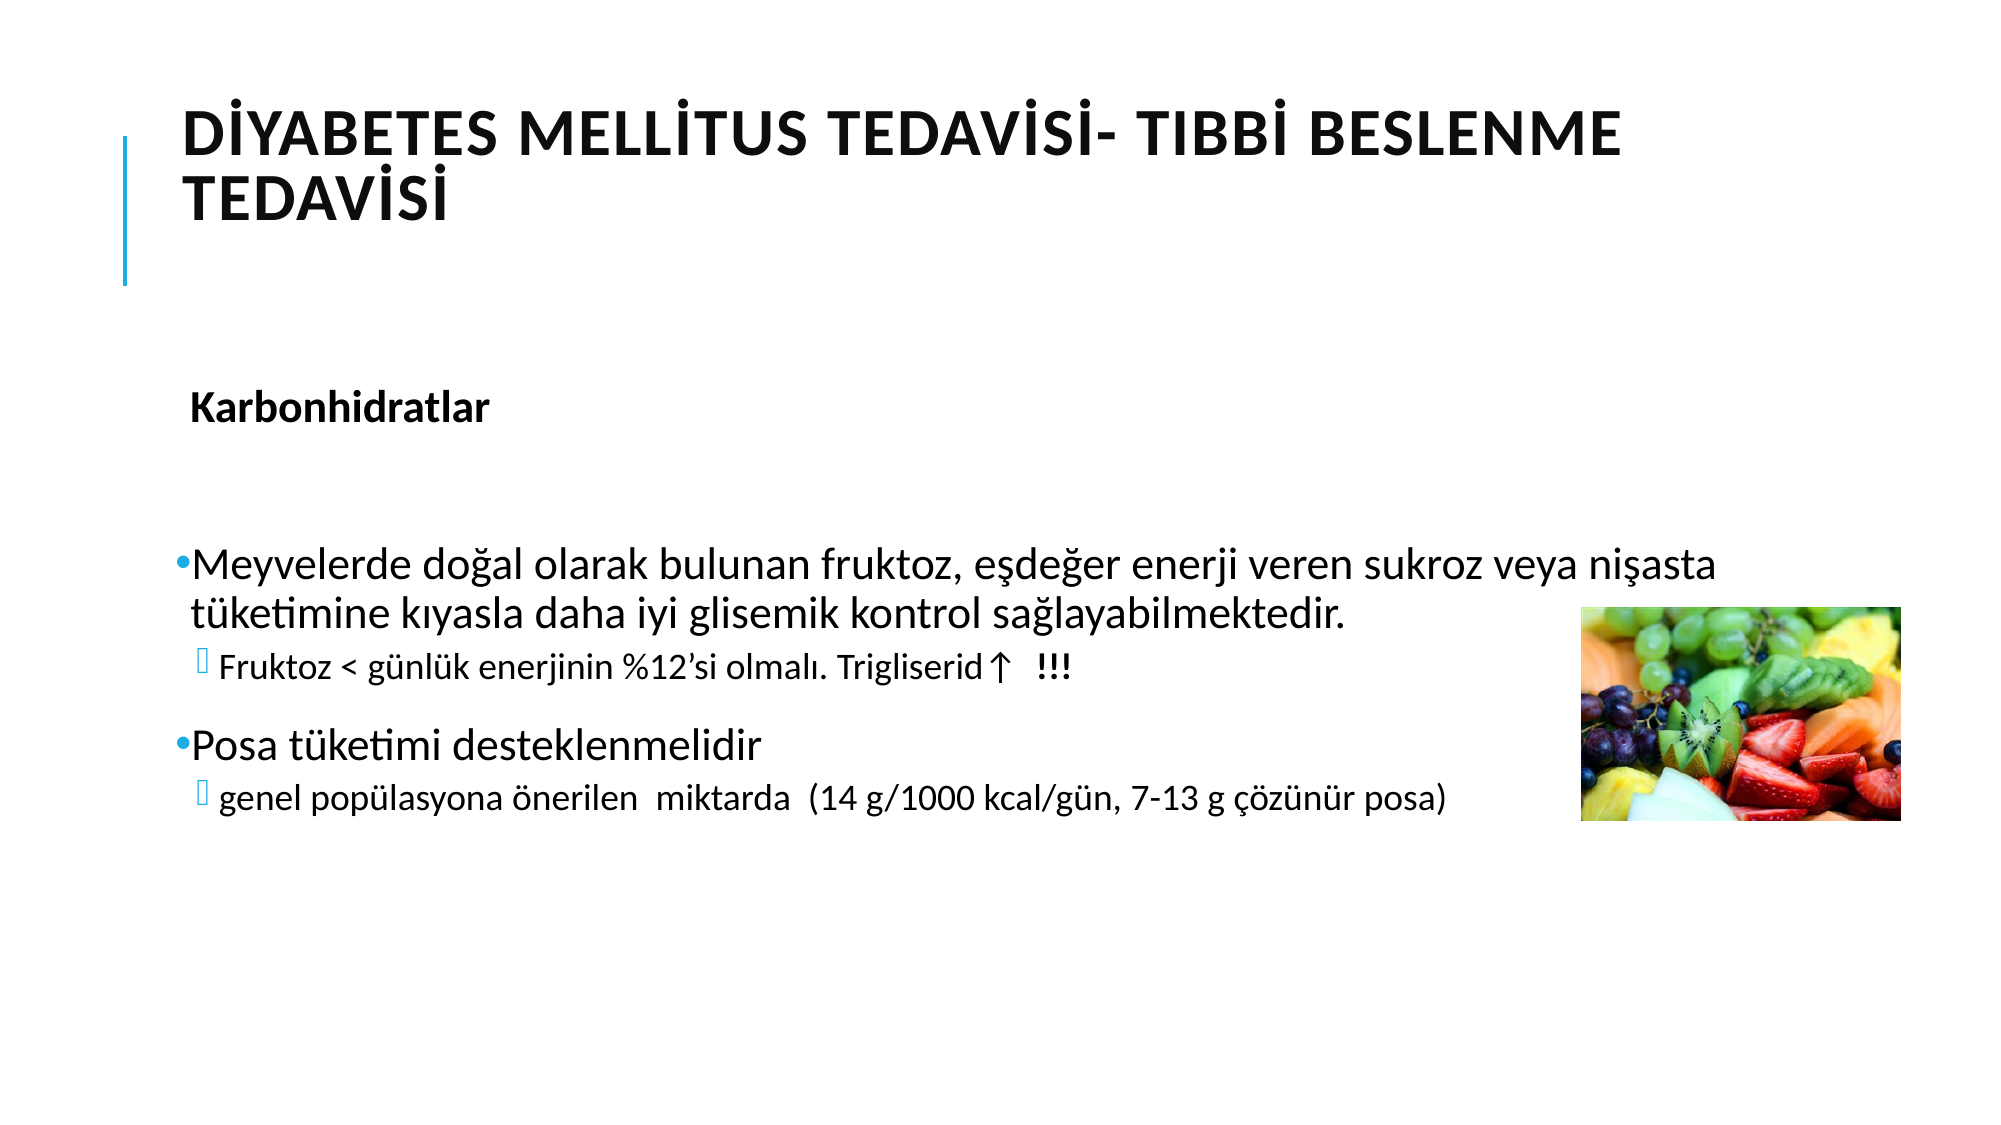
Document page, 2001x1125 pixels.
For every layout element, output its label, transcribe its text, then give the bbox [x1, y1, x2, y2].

list Karbonhidratlar Meyvelerde doğal olarak bulunan fruktoz, eşdeğer enerji veren sukroz veya nişasta tüketimine kıyasla daha iyi glisemik kontrol sağlayabilmektedir. Fruktoz < günlük enerjinin %12’si olmalı. Trigliserid↑ !!! Posa tüketimi desteklenmelidir genel popülasyona önerilen miktarda (14 g/1000 kcal/gün, 7-13 g çözünür posa) [168, 375, 1763, 1035]
picture [1580, 606, 1901, 821]
title Diyabetes Mellitus Tedavisi- Tıbbi Beslenme Tedavisi [168, 96, 1763, 342]
